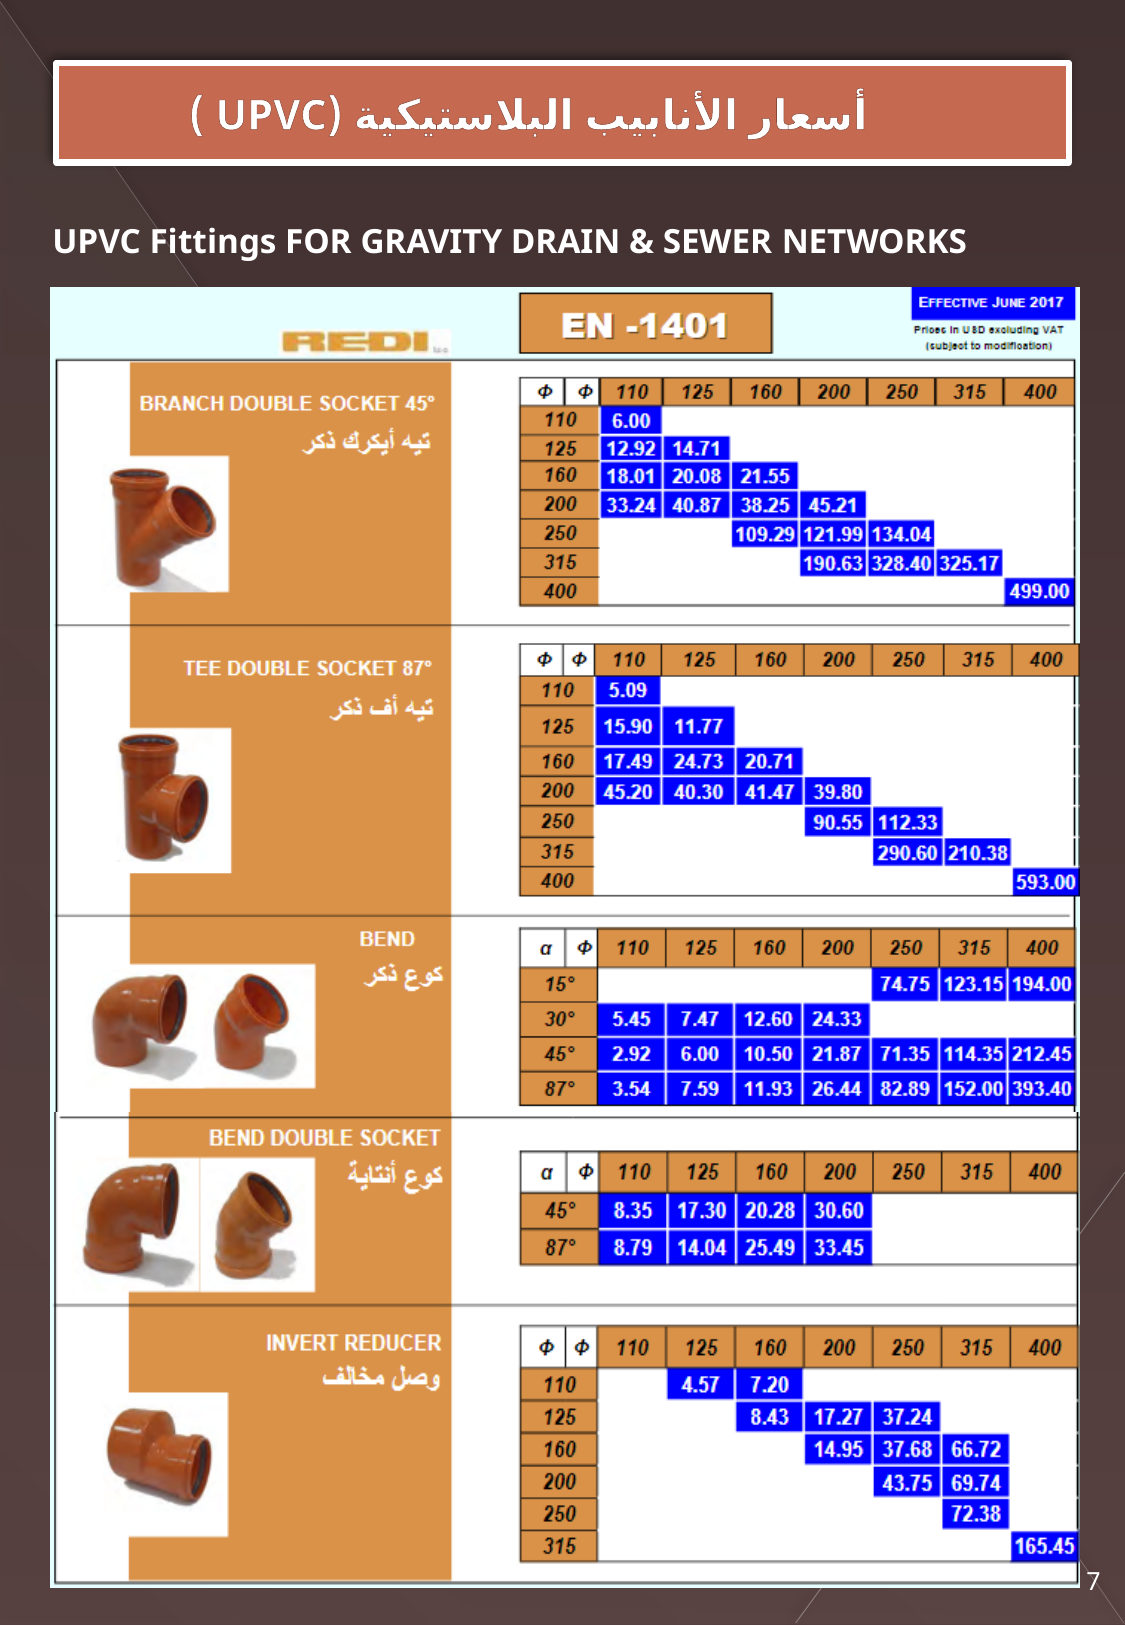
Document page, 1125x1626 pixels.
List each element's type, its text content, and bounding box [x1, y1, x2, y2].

title أسعار الأنابيب البلاستيكية (UPVC ) [53, 60, 1072, 166]
slide_number 7 [1062, 1535, 1125, 1608]
text_box UPVC Fittings FOR GRAVITY DRAIN & SEWER NETWORKS [37, 212, 1100, 268]
picture [49, 286, 1080, 1588]
